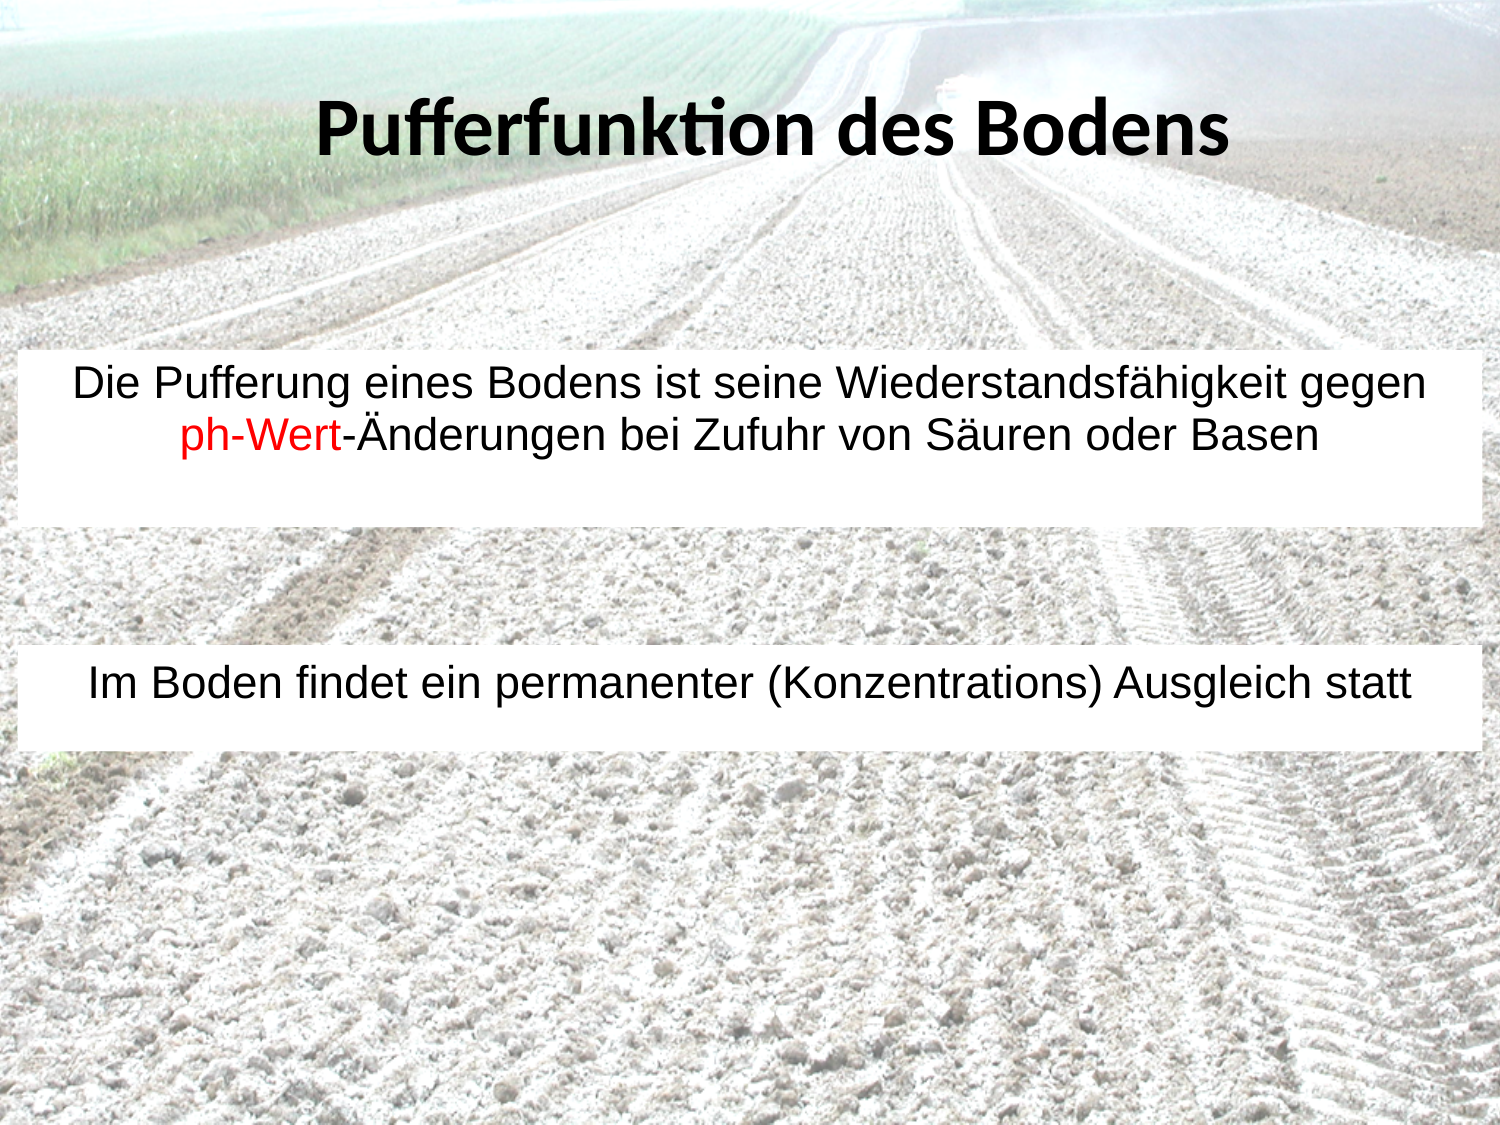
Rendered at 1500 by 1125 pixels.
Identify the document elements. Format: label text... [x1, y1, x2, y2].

subtitle Die Pufferung eines Bodens ist seine Wiederstandsfähigkeit gegen ph-Wert-Änderungen bei Zufuhr von Säuren oder Basen [17, 349, 1483, 528]
text_box Im Boden findet ein permanenter (Konzentrations) Ausgleich statt [17, 645, 1483, 752]
picture [0, 0, 1500, 1125]
title Pufferfunktion des Bodens [135, 1, 1411, 243]
